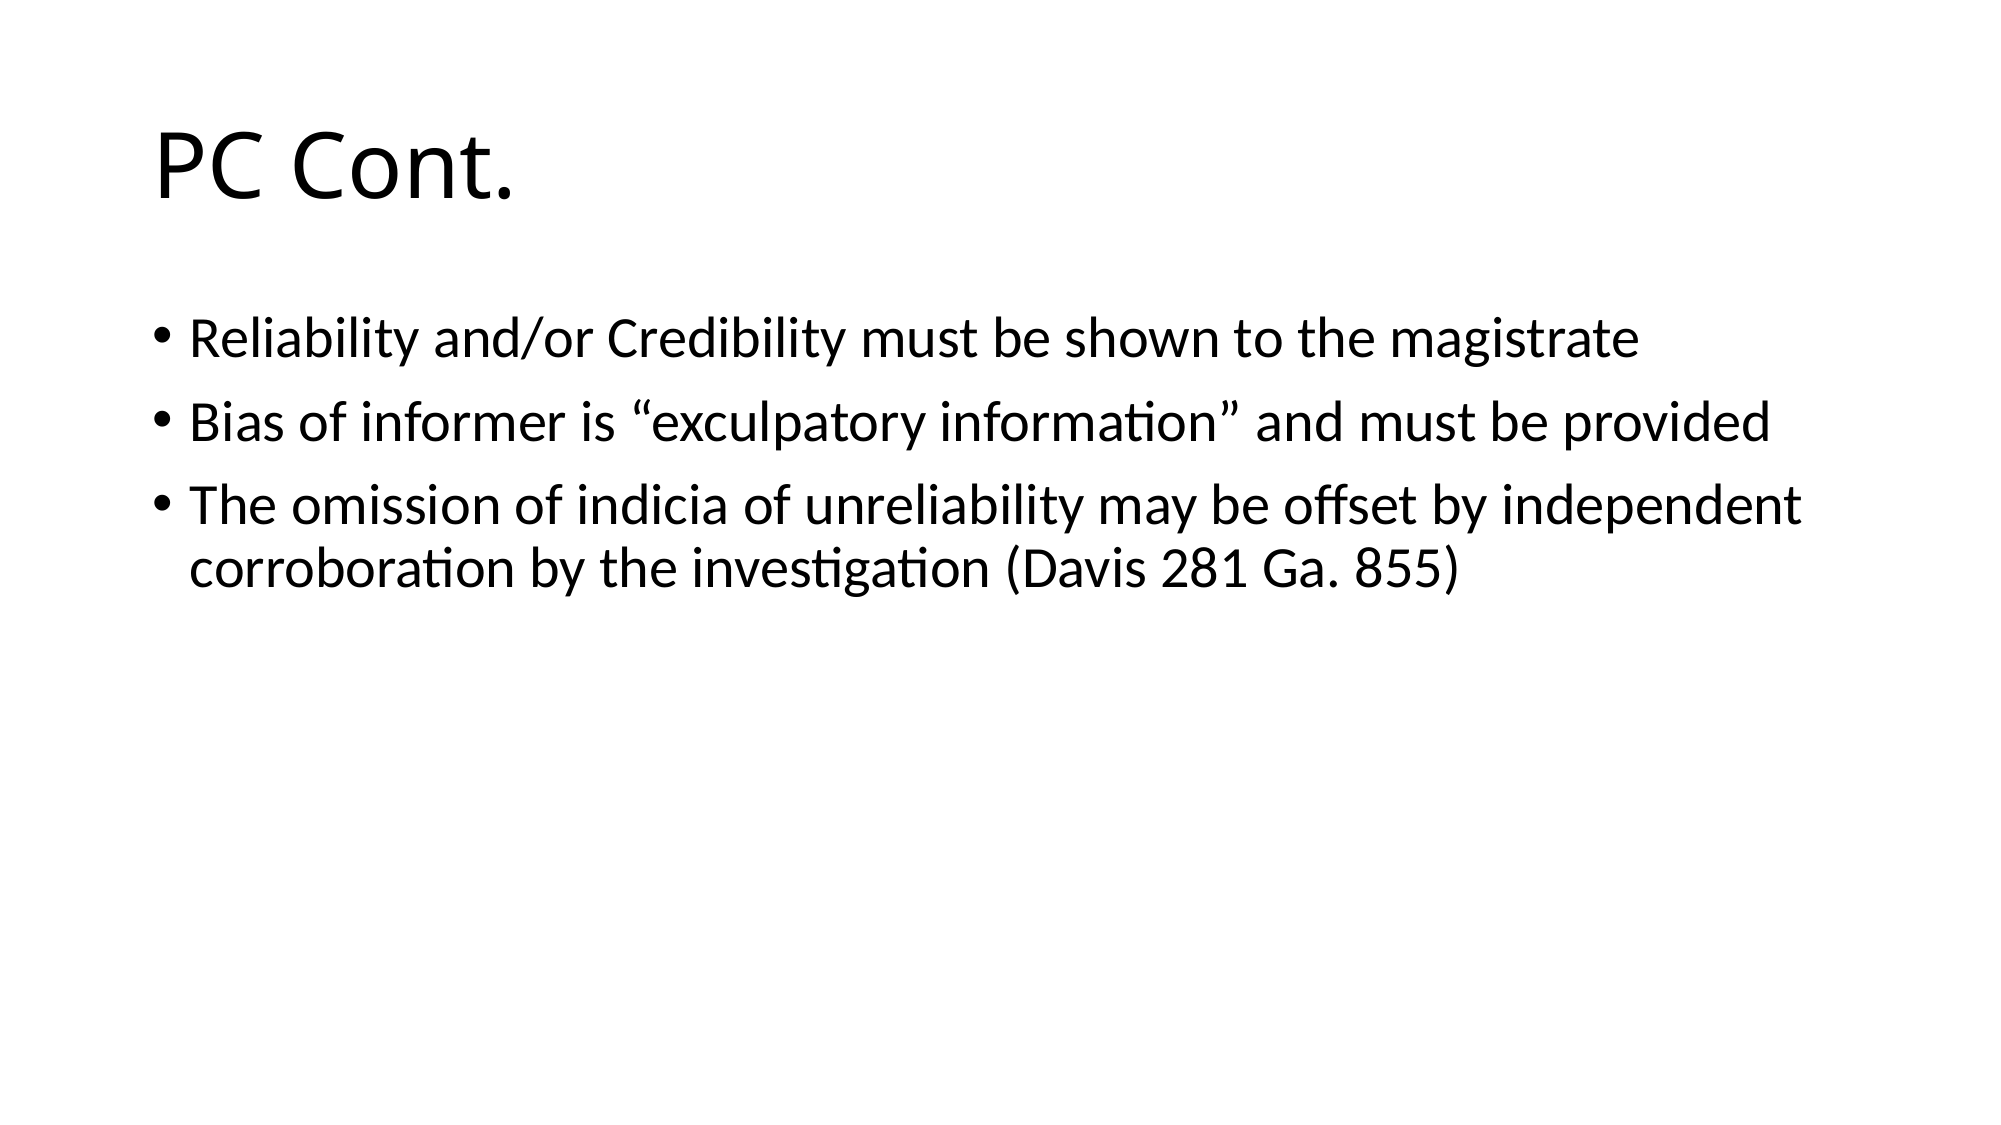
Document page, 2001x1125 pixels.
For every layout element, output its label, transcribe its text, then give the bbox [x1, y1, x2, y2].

list Reliability and/or Credibility must be shown to the magistrate Bias of informer is “exculpatory information” and must be provided The omission of indicia of unreliability may be offset by independent corroboration by the investigation (Davis 281 Ga. 855) [137, 299, 1863, 1014]
title PC Cont. [137, 59, 1863, 278]
